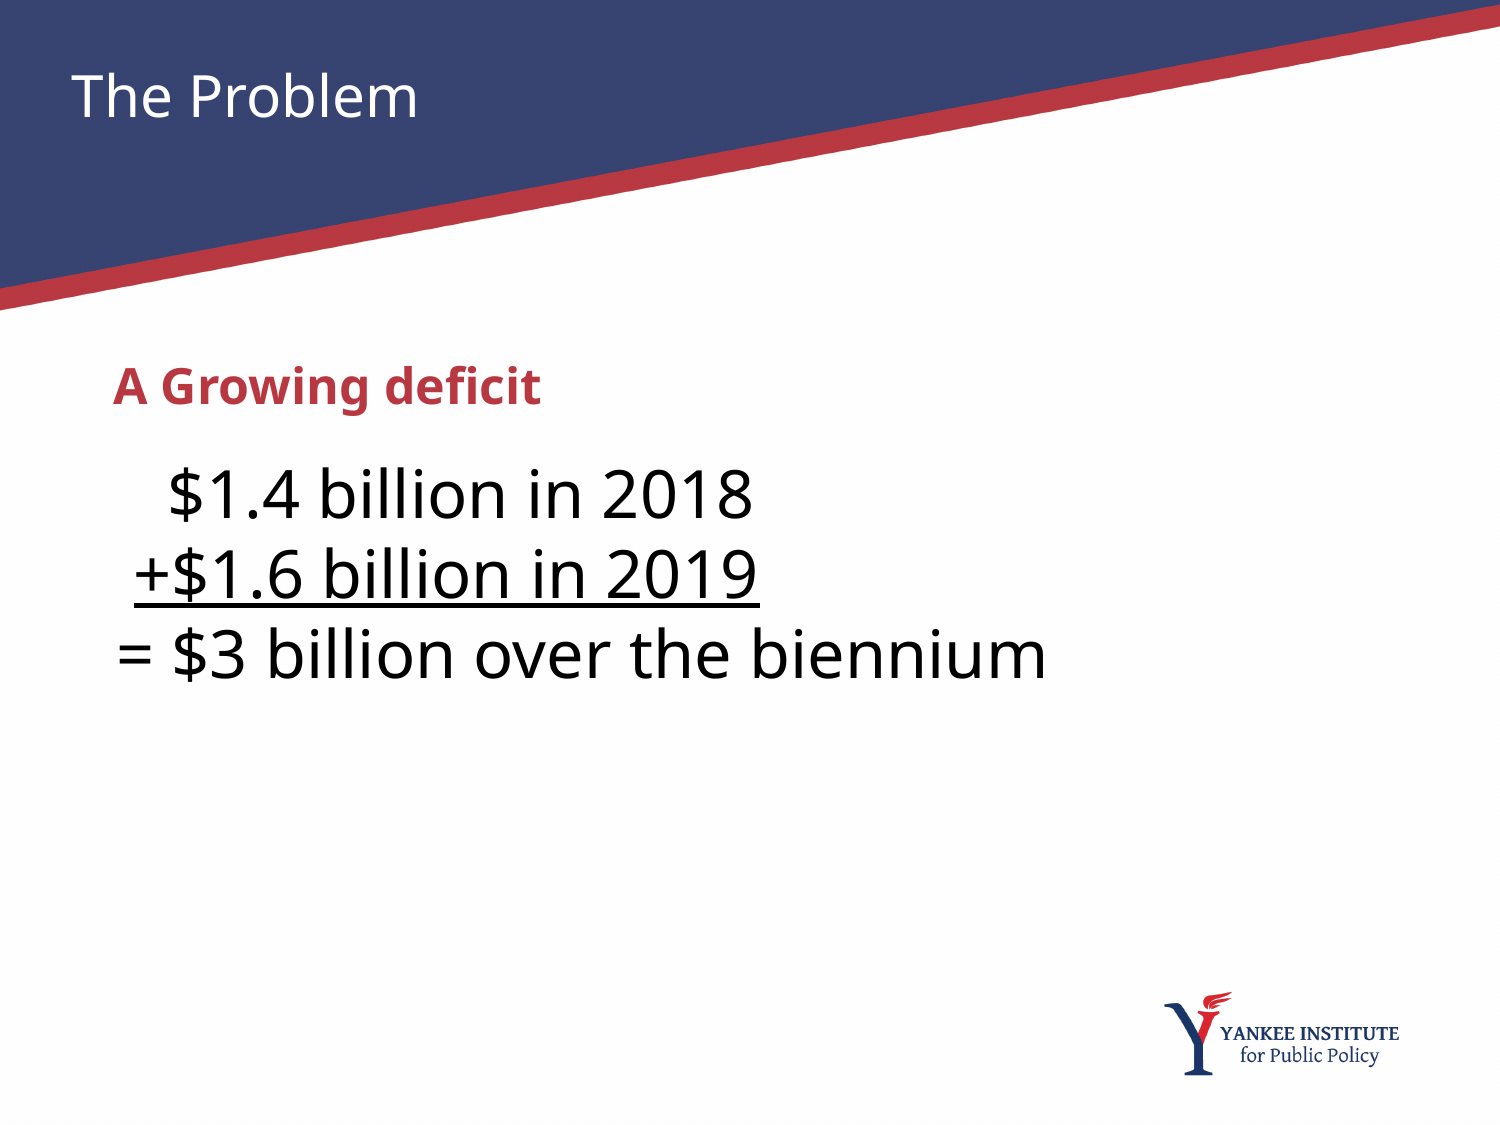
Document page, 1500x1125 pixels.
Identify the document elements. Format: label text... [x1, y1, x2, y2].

picture [0, 0, 1500, 1125]
text_box $1.4 billion in 2018 +$1.6 billion in 2019 = $3 billion over the biennium [101, 444, 1132, 699]
text_box A Growing deficit [98, 347, 976, 422]
text_box The Problem [57, 51, 635, 137]
